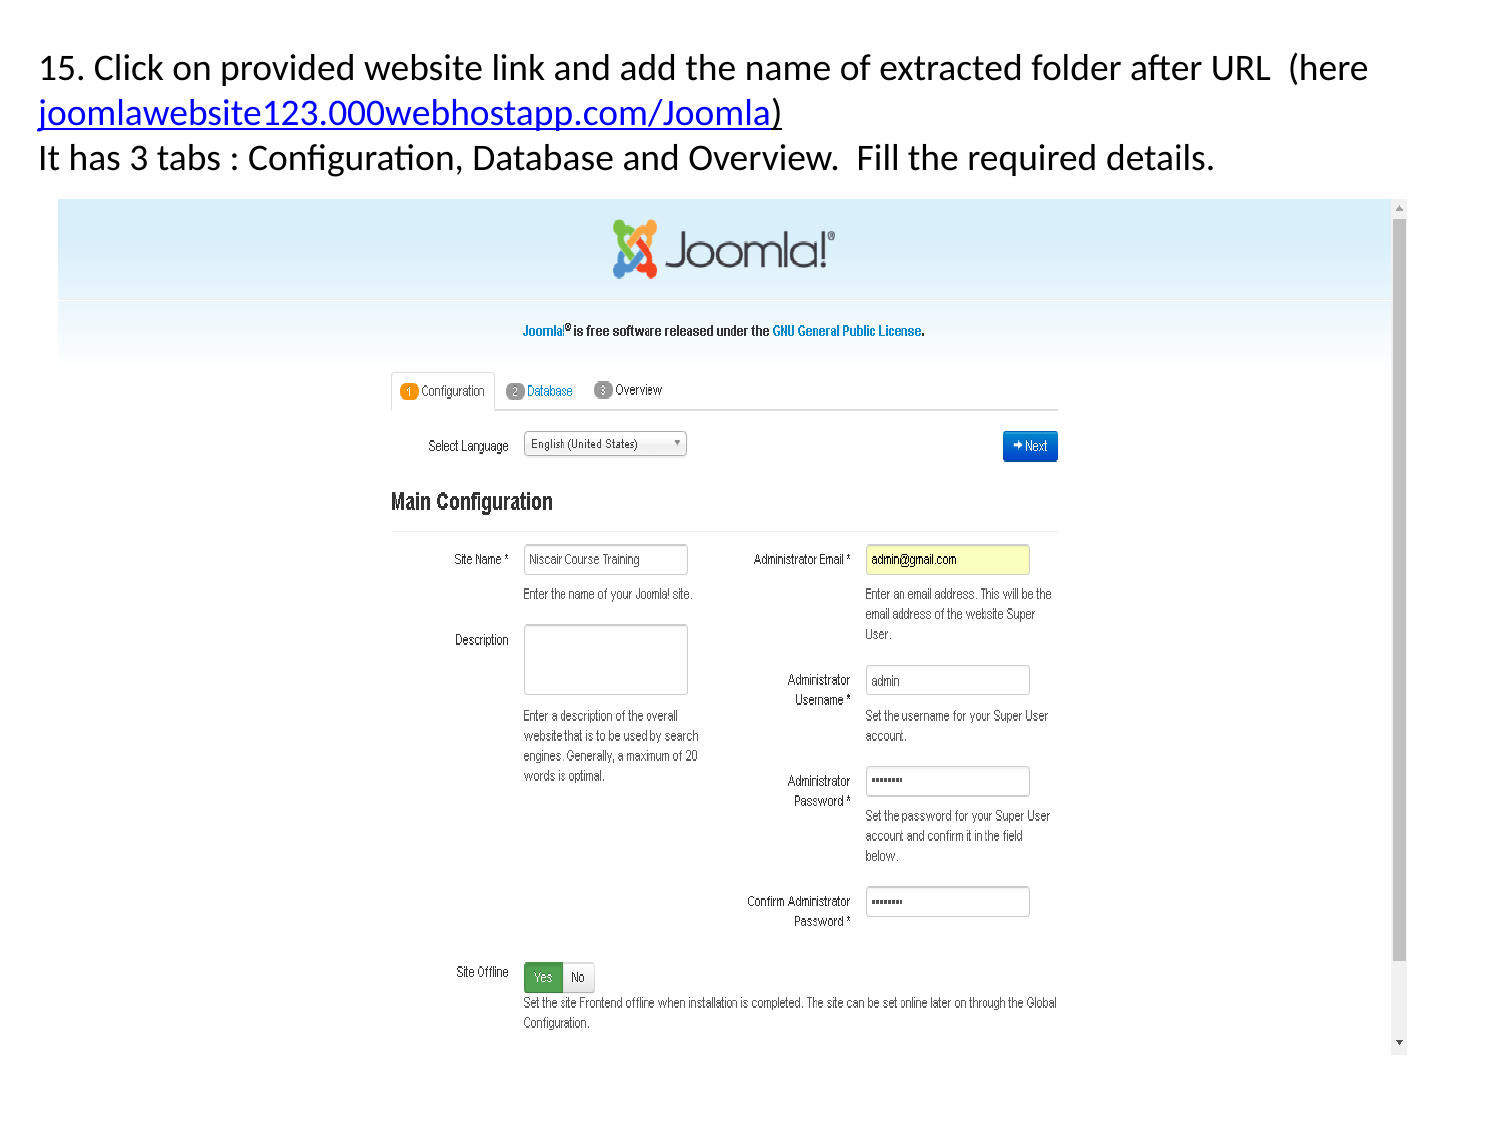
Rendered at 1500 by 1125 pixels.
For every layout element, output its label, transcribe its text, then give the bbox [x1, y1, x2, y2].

text_box 15. Click on provided website link and add the name of extracted folder after URL (here joomlawebsite123.000webhostapp.com/Joomla) It has 3 tabs : Configuration, Database and Overview. Fill the required details. [23, 35, 1430, 185]
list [58, 198, 1407, 1055]
